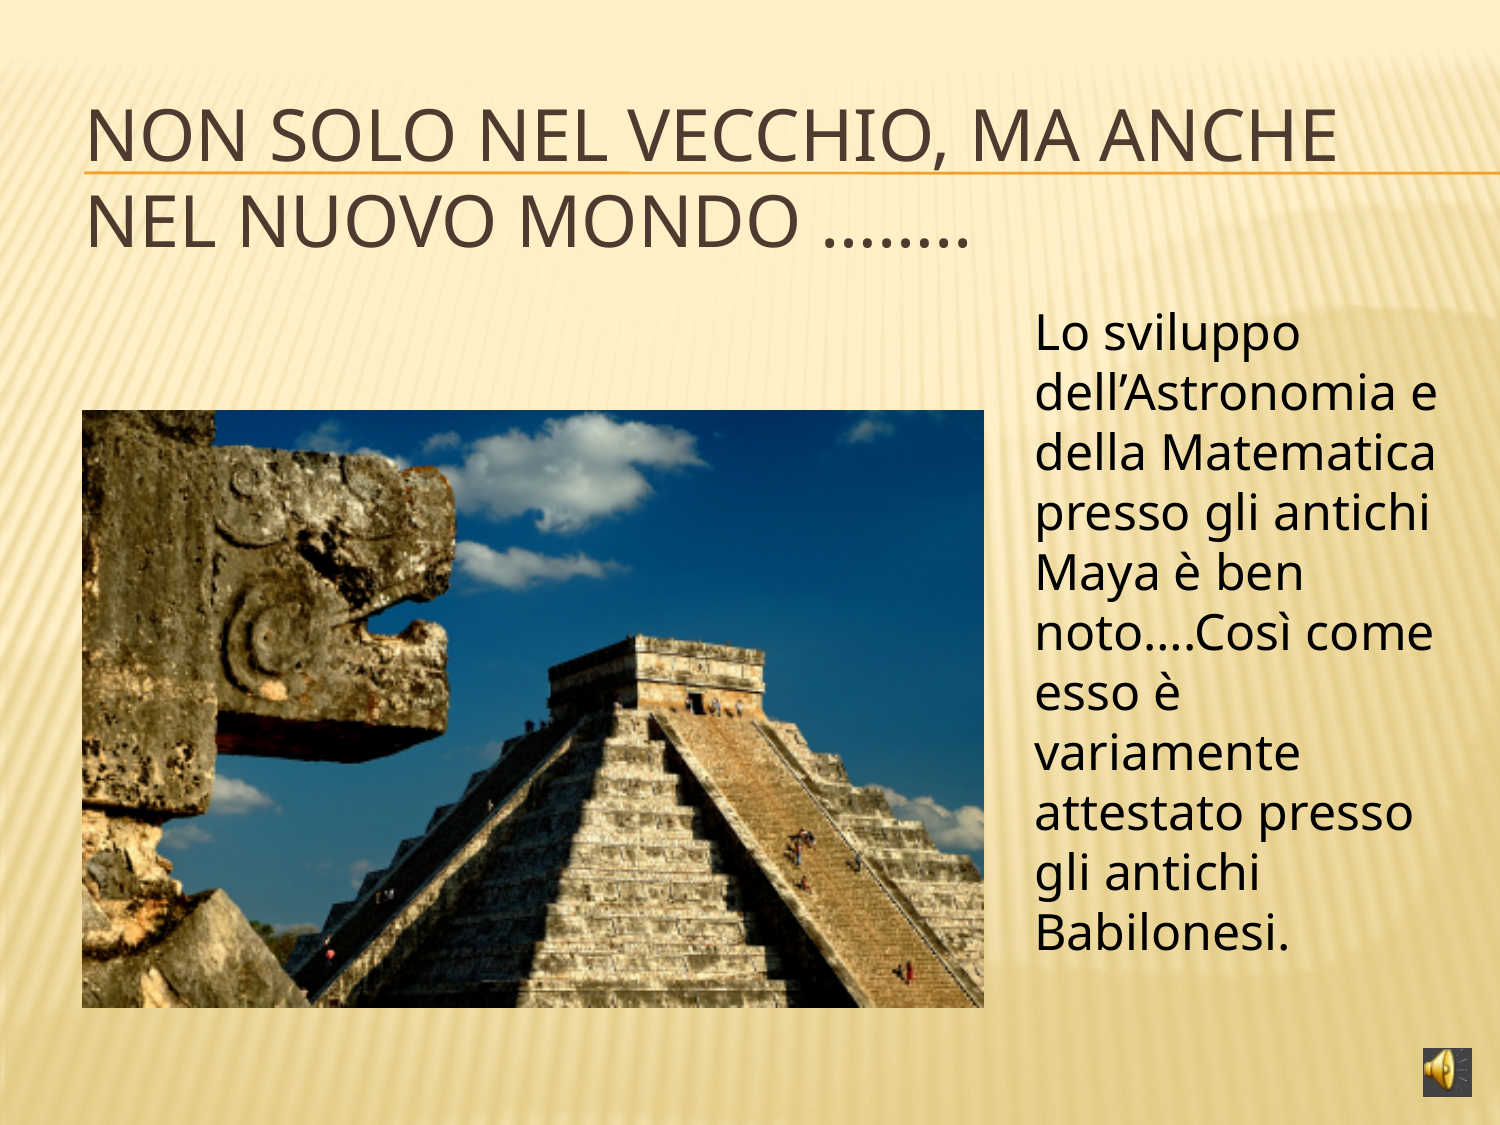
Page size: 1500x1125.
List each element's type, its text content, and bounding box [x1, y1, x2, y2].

picture [872, 624, 880, 629]
picture [1422, 1047, 1473, 1098]
picture [884, 613, 896, 618]
picture [81, 409, 984, 1008]
text_box Lo sviluppo dell’Astronomia e della Matematica presso gli antichi Maya è ben noto….Così come esso è variamente attestato presso gli antichi Babilonesi. [1019, 292, 1465, 968]
picture [903, 617, 909, 626]
title Non solo nel vecchio, ma anche nel nuovo mondo …….. [70, 82, 1421, 270]
picture [818, 617, 826, 622]
